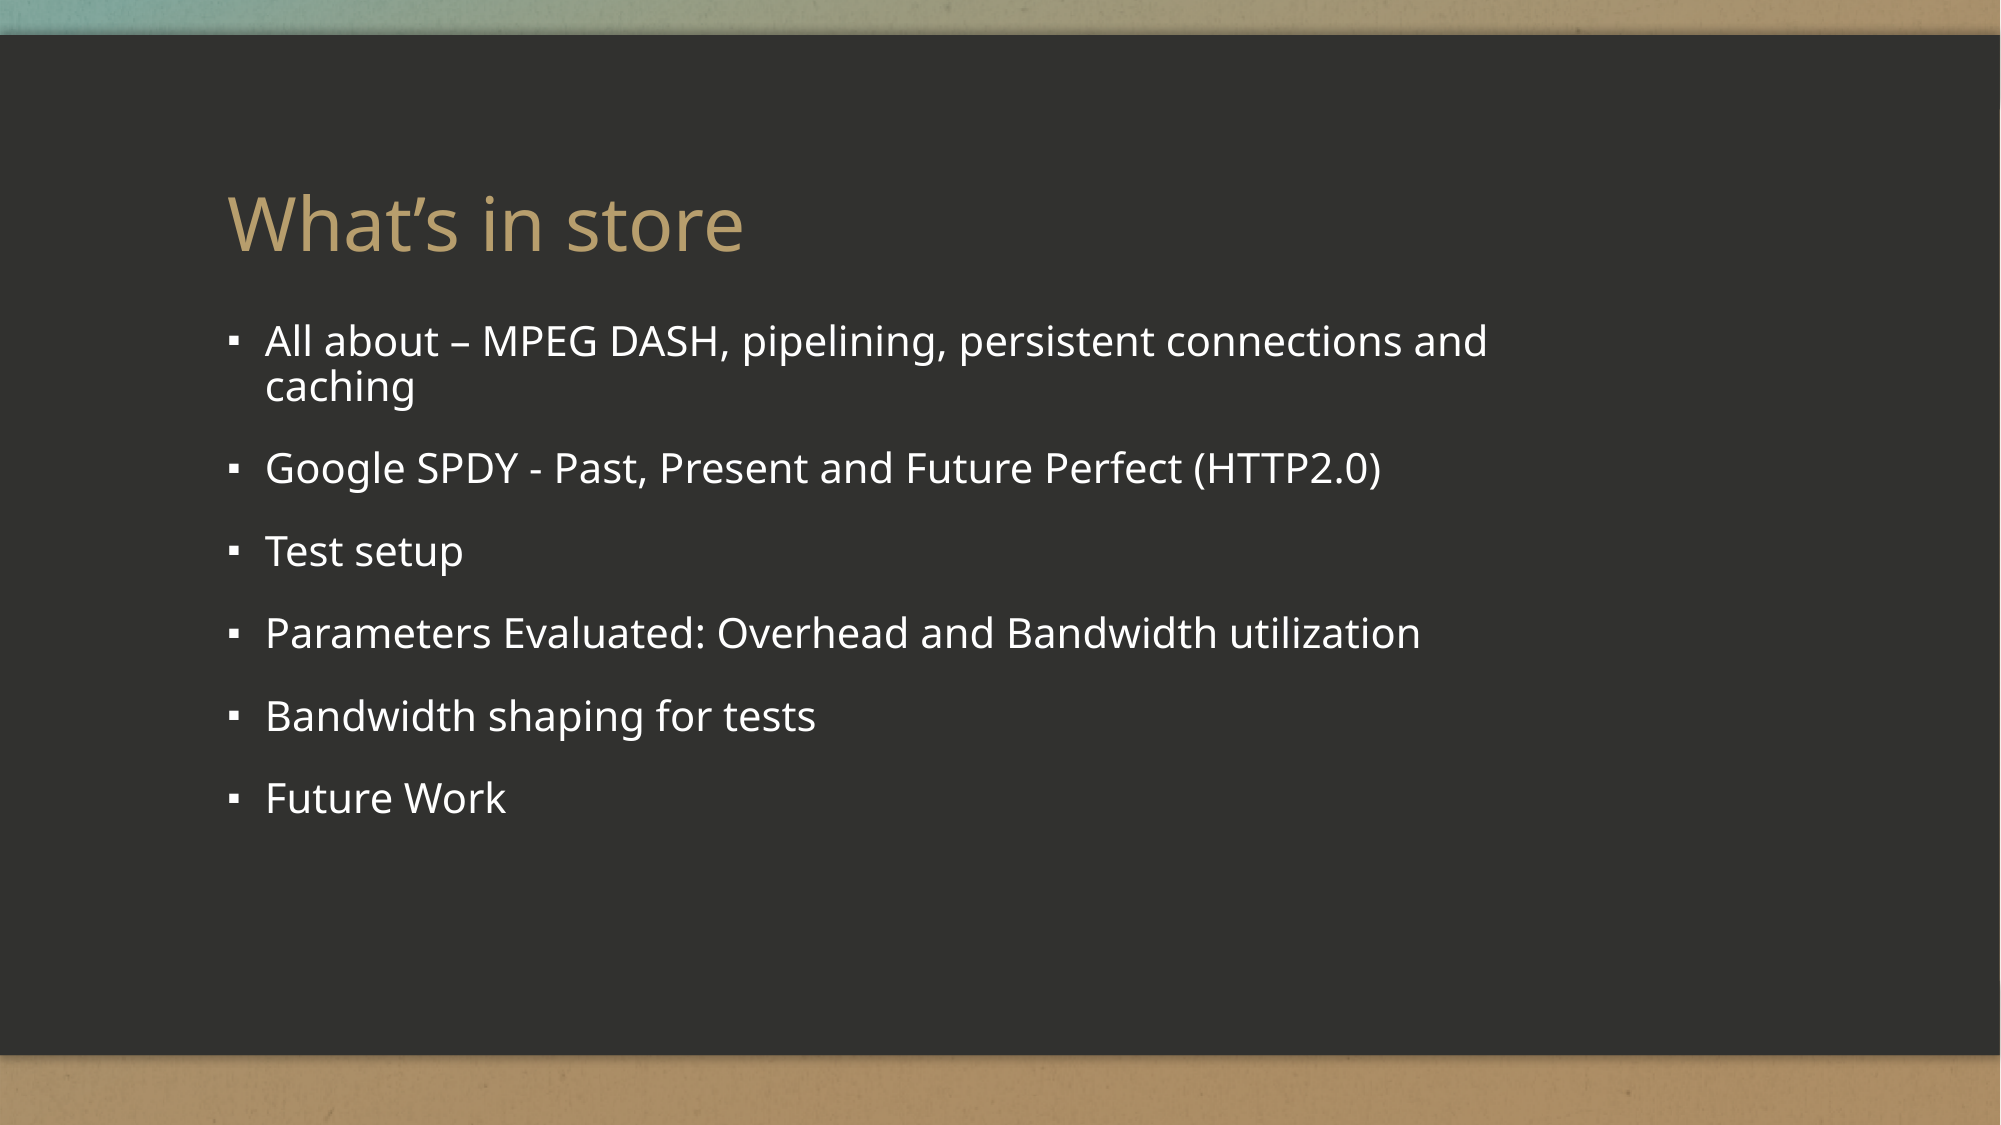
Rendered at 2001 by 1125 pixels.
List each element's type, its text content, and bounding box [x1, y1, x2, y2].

list All about – MPEG DASH, pipelining, persistent connections and caching Google SPDY - Past, Present and Future Perfect (HTTP2.0) Test setup Parameters Evaluated: Overhead and Bandwidth utilization Bandwidth shaping for tests Future Work [212, 312, 1650, 1013]
picture [0, 0, 2001, 1125]
title What’s in store [212, 68, 1788, 275]
